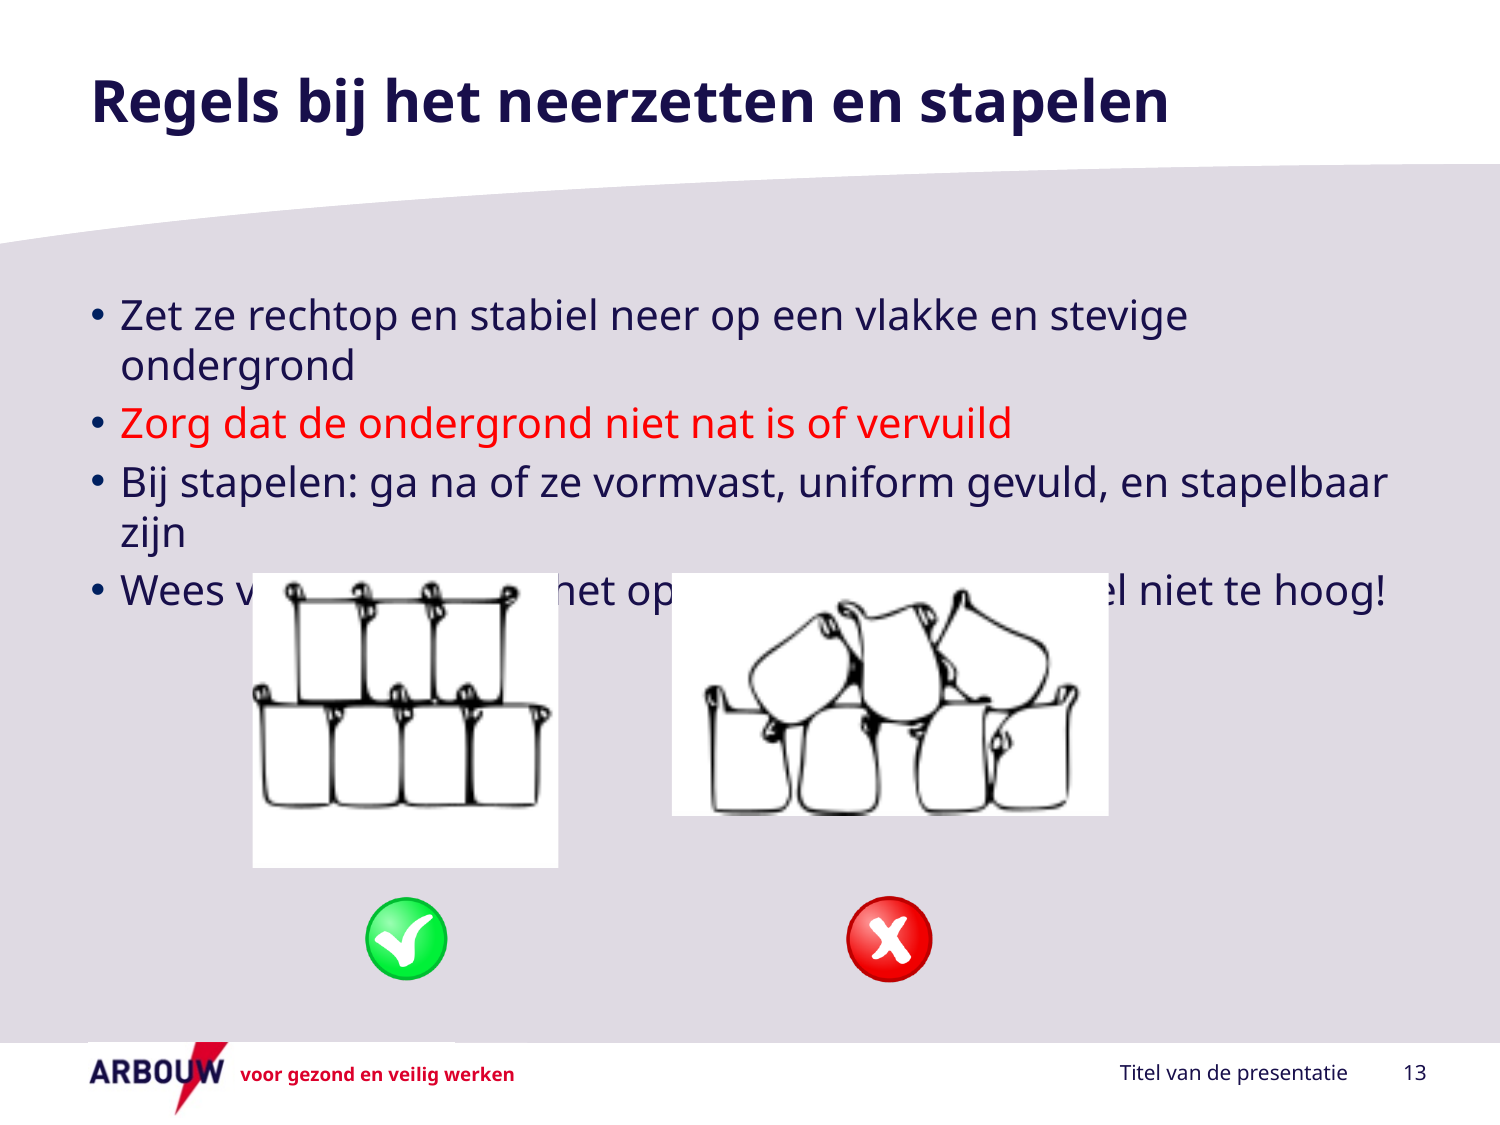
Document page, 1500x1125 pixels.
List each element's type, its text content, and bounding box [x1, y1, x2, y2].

list Zet ze rechtop en stabiel neer op een vlakke en stevige ondergrond Zorg dat de ondergrond niet nat is of vervuild Bij stapelen: ga na of ze vormvast, uniform gevuld, en stapelbaar zijn Wees voorzichtig met het op elkaar stapelen: stapel niet te hoog! [75, 281, 1424, 1008]
footer Titel van de presentatie [890, 1043, 1363, 1104]
picture [88, 1042, 234, 1118]
slide_number 13 [1364, 1043, 1442, 1104]
picture [252, 572, 559, 869]
picture [843, 891, 938, 988]
title Regels bij het neerzetten en stapelen [75, 11, 1430, 188]
picture [671, 572, 1109, 817]
picture [359, 891, 452, 985]
